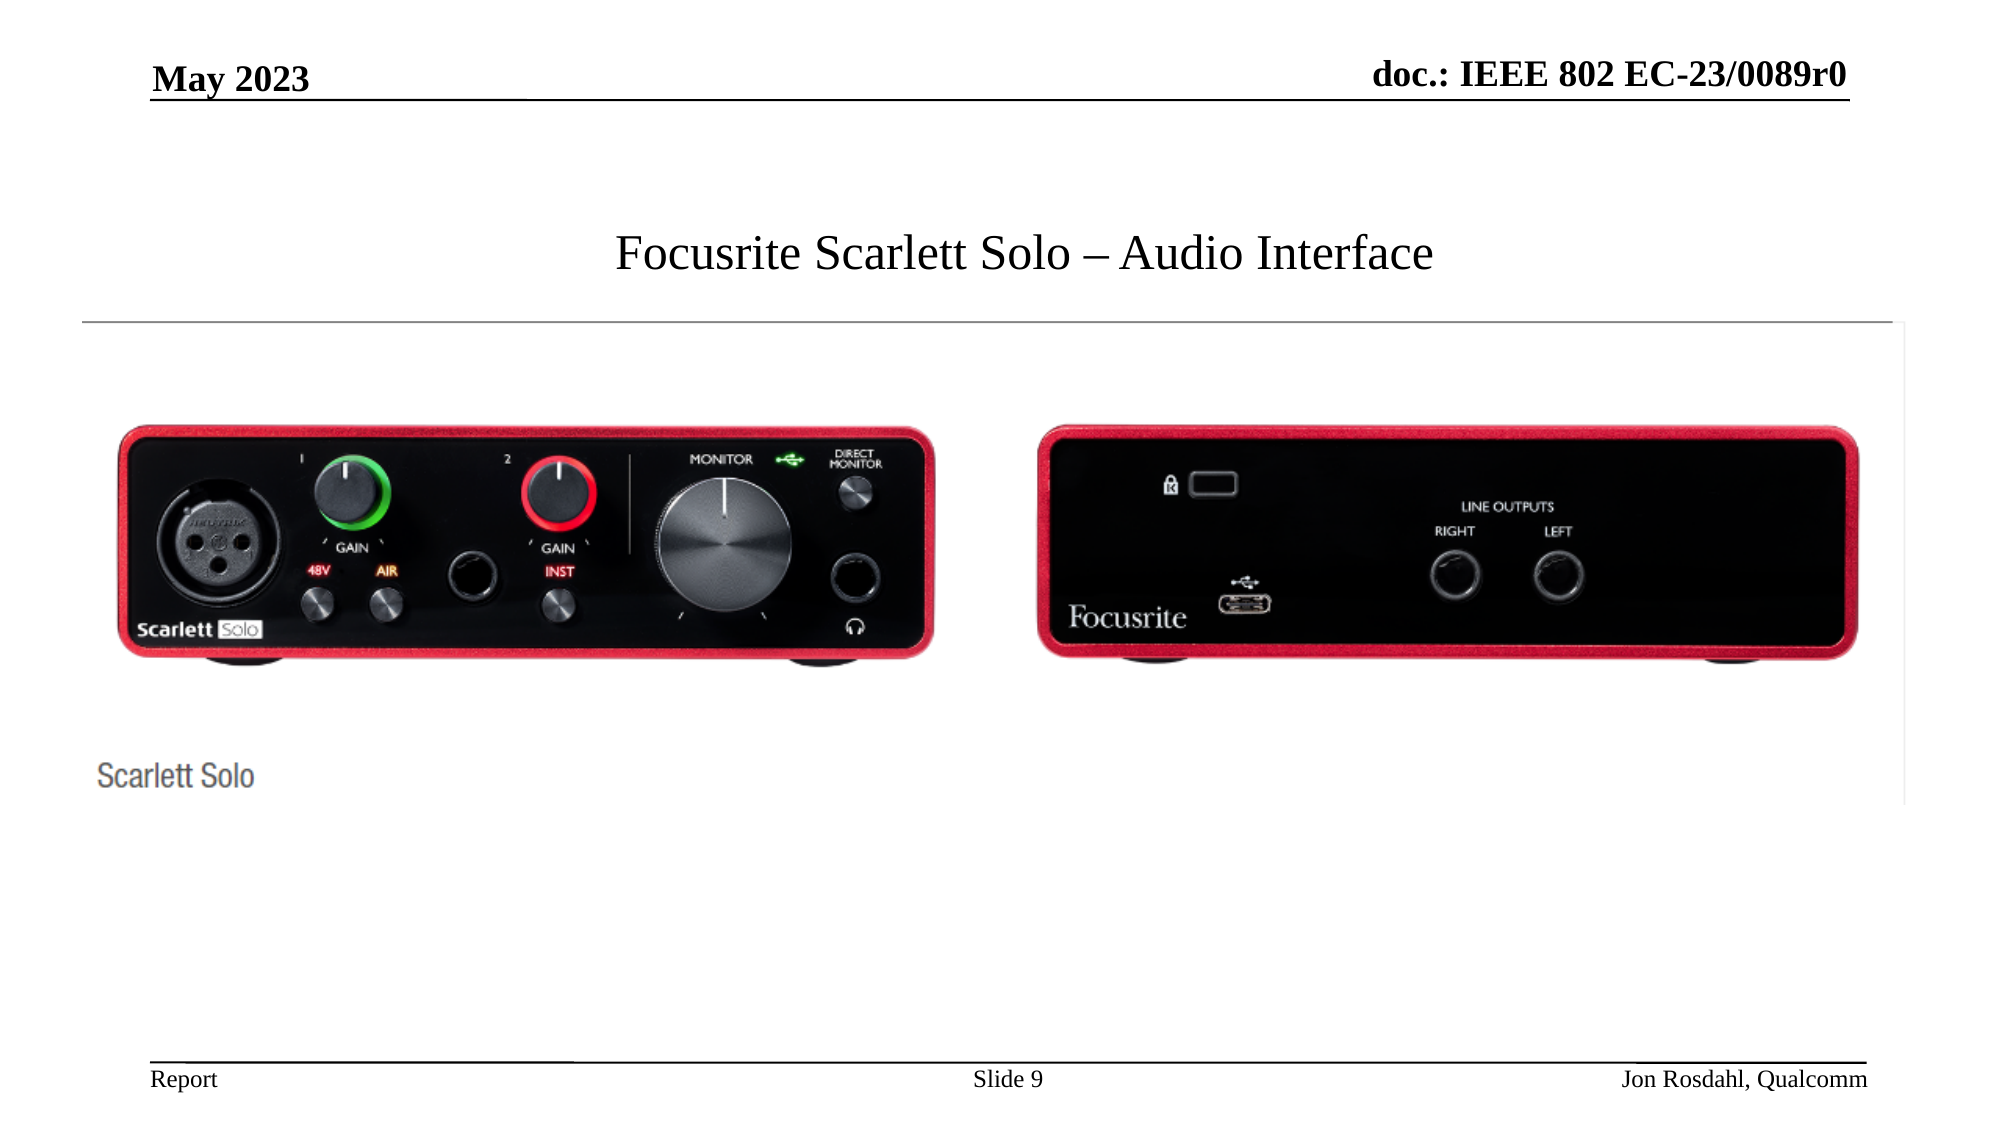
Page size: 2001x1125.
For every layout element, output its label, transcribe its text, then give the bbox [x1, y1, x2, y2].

slide_number Slide 9 [950, 1061, 1067, 1123]
text_box Focusrite Scarlett Solo – Audio Interface [249, 212, 1800, 288]
picture [82, 319, 1918, 805]
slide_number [152, 54, 563, 100]
footer Jon Rosdahl, Qualcomm [1171, 1061, 1869, 1093]
